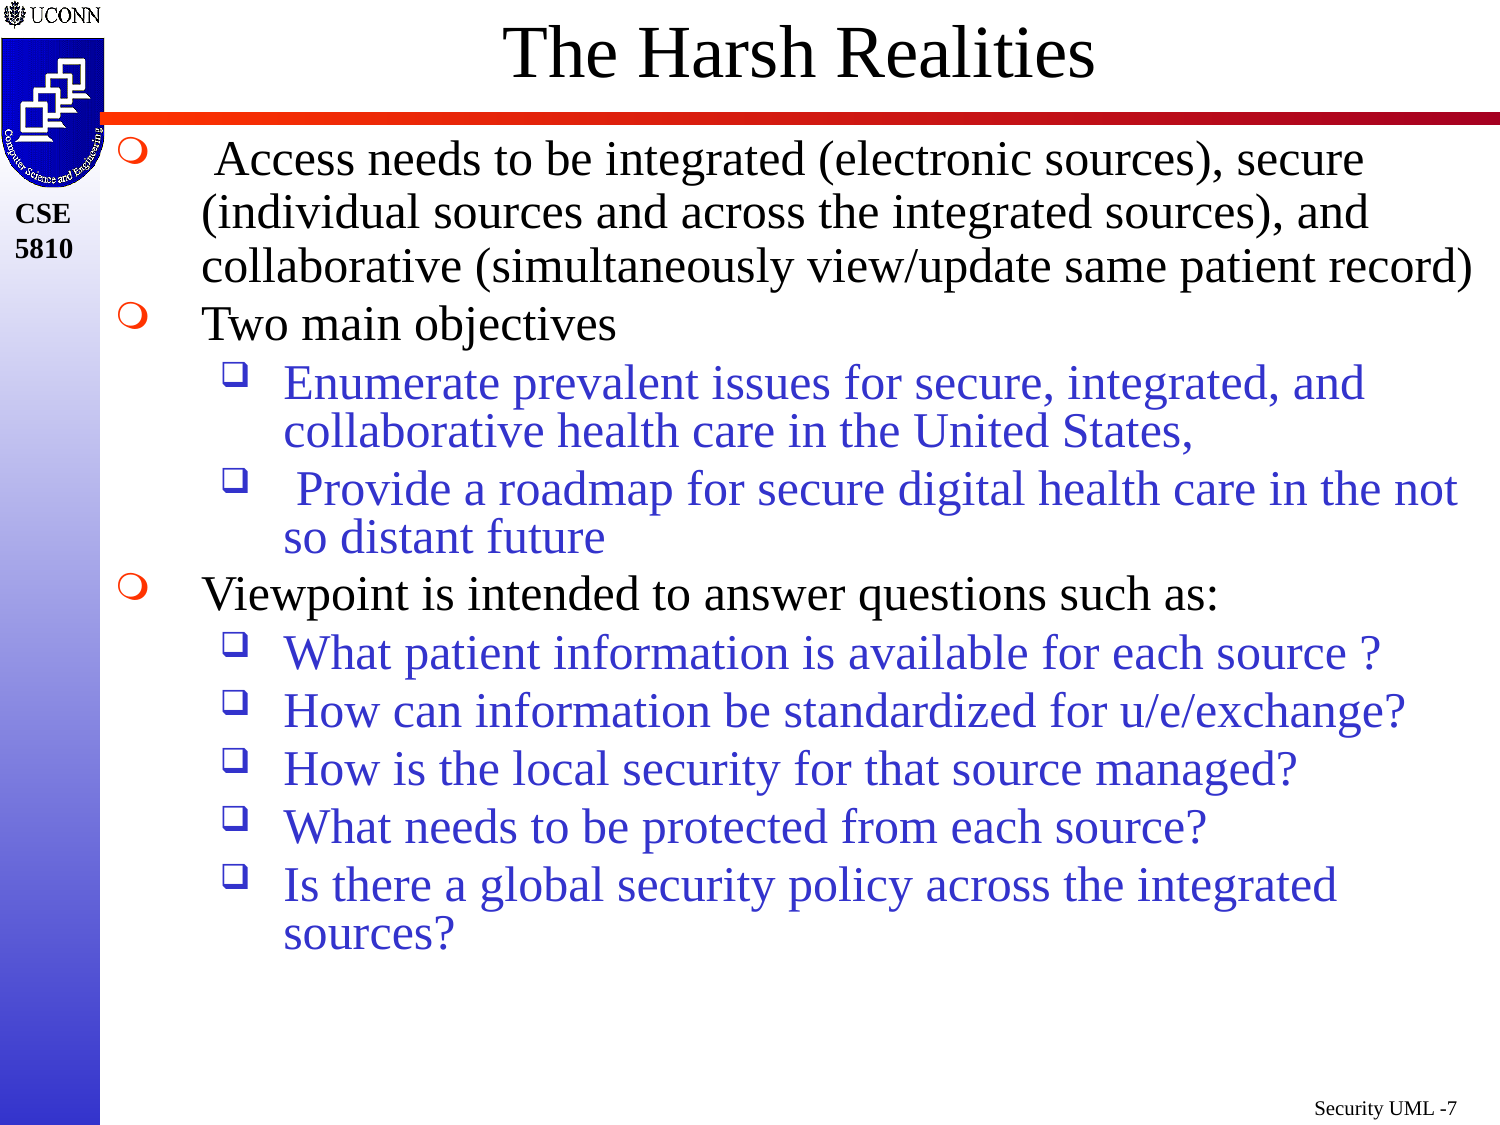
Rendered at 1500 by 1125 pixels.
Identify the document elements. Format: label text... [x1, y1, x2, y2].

title The Harsh Realities [99, 0, 1500, 113]
picture [0, 0, 100, 188]
list Access needs to be integrated (electronic sources), secure (individual sources and across the integrated sources), and collaborative (simultaneously view/update same patient record) Two main objectives Enumerate prevalent issues for secure, integrated, and collaborative health care in the United States, Provide a roadmap for secure digital health care in the not so distant future Viewpoint is intended to answer questions such as: What patient information is available for each source ? How can information be standardized for u/e/exchange? How is the local security for that source managed? What needs to be protected from each source? Is there a global security policy across the integrated sources? [99, 125, 1500, 1063]
